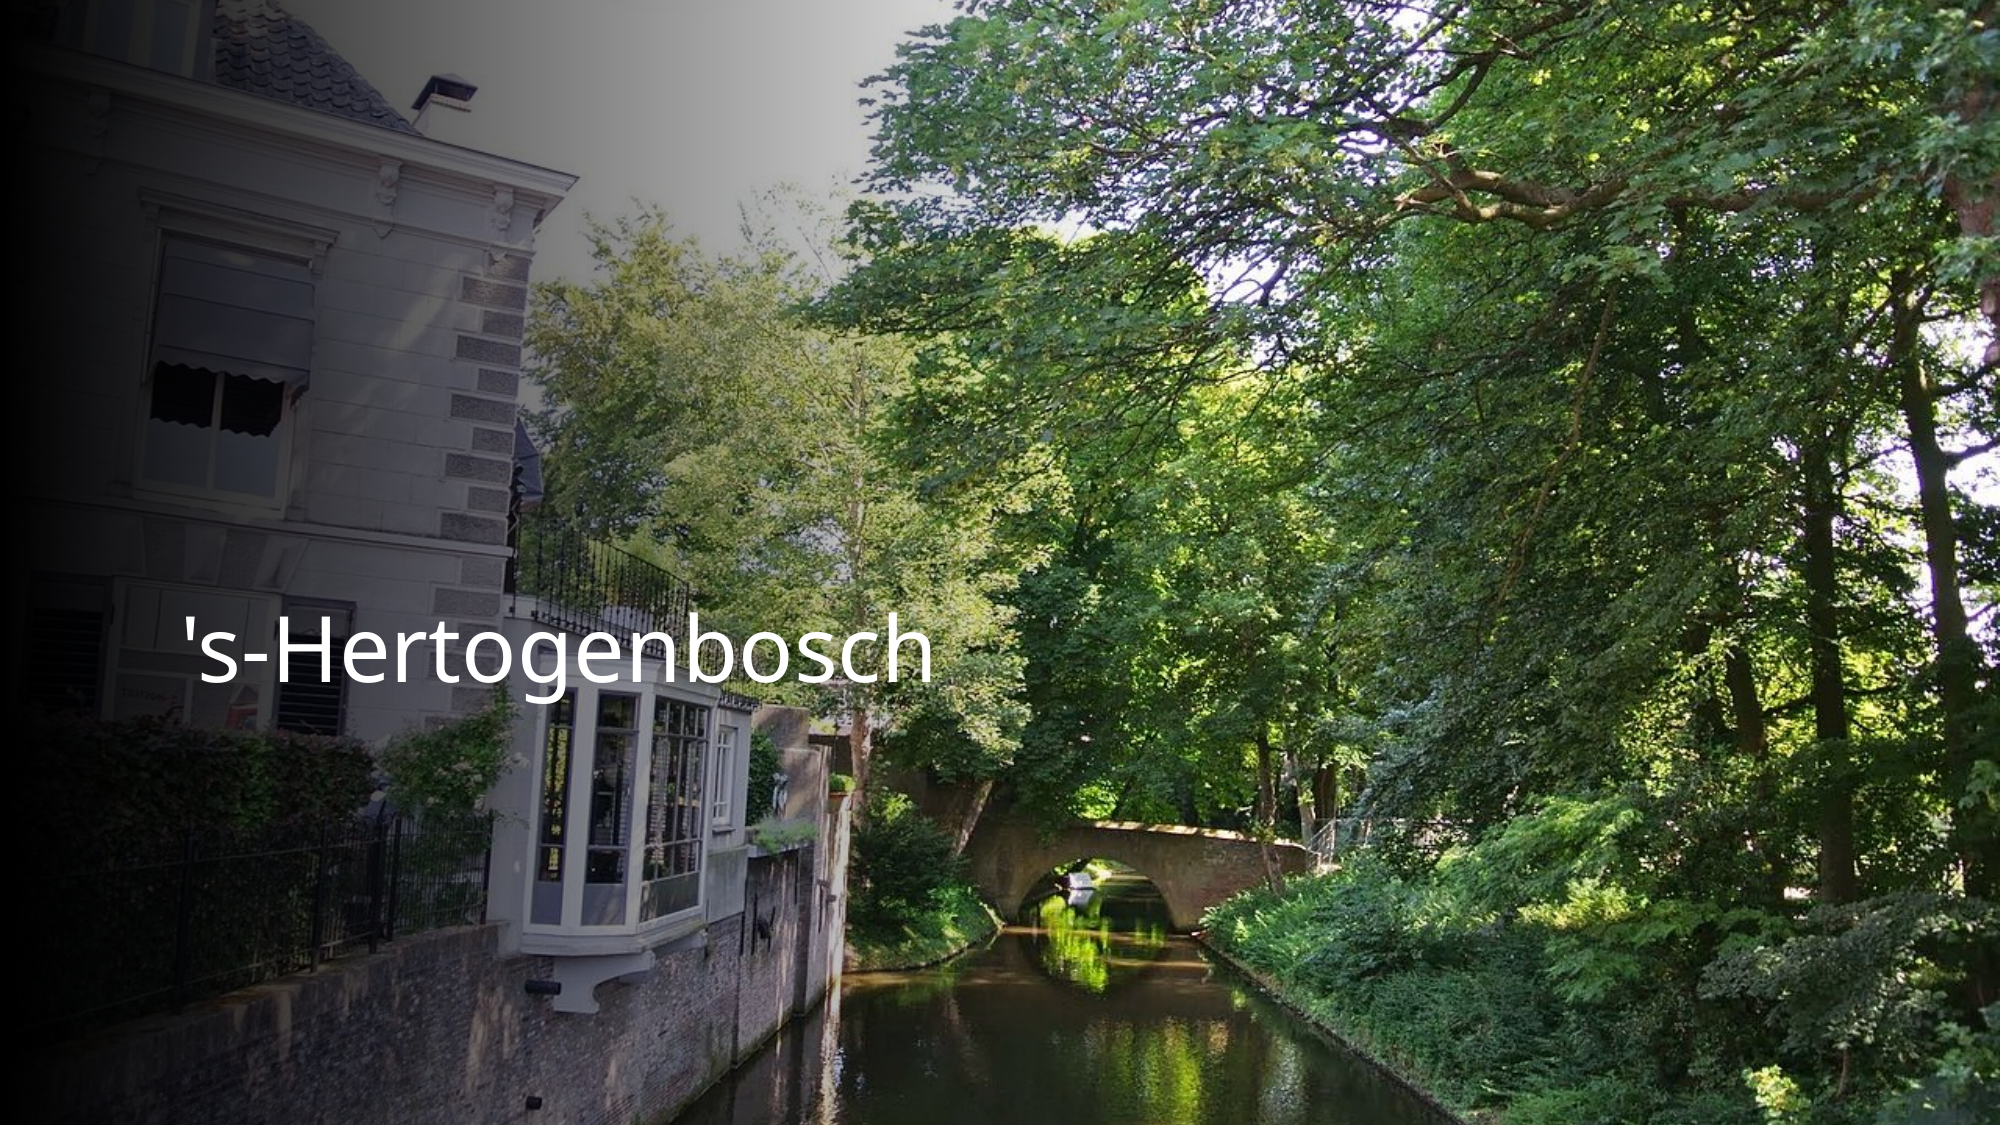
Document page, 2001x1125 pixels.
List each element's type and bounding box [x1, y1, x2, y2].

list [0, 0, 2000, 1125]
